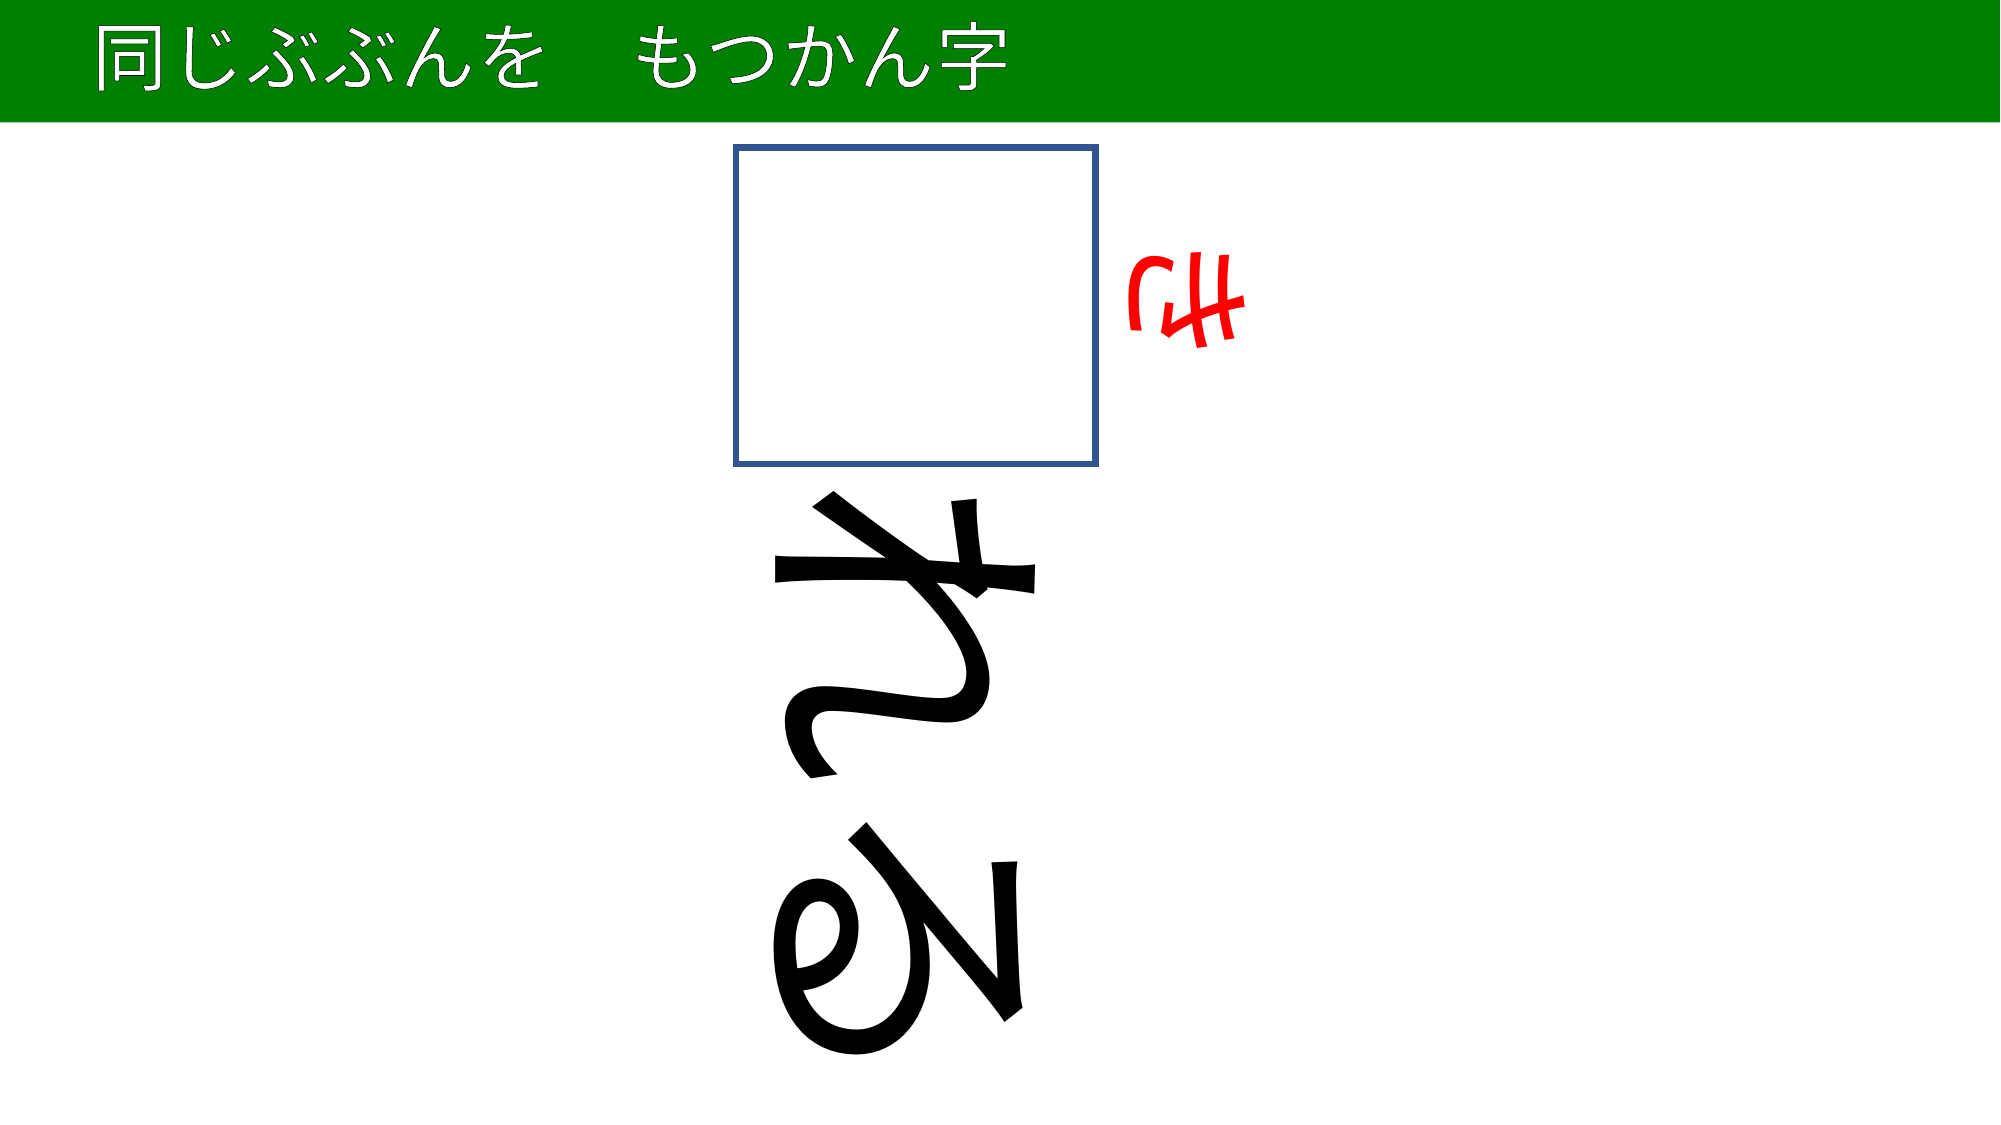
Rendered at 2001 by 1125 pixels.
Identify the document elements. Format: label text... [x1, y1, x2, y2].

text_box き [1097, 215, 1281, 370]
slide_number 46 [1712, 0, 2000, 123]
text_box 切れる [698, 147, 1108, 1125]
text_box [735, 146, 1097, 465]
title 同じぶぶんを もつかん字 [0, 0, 1712, 123]
